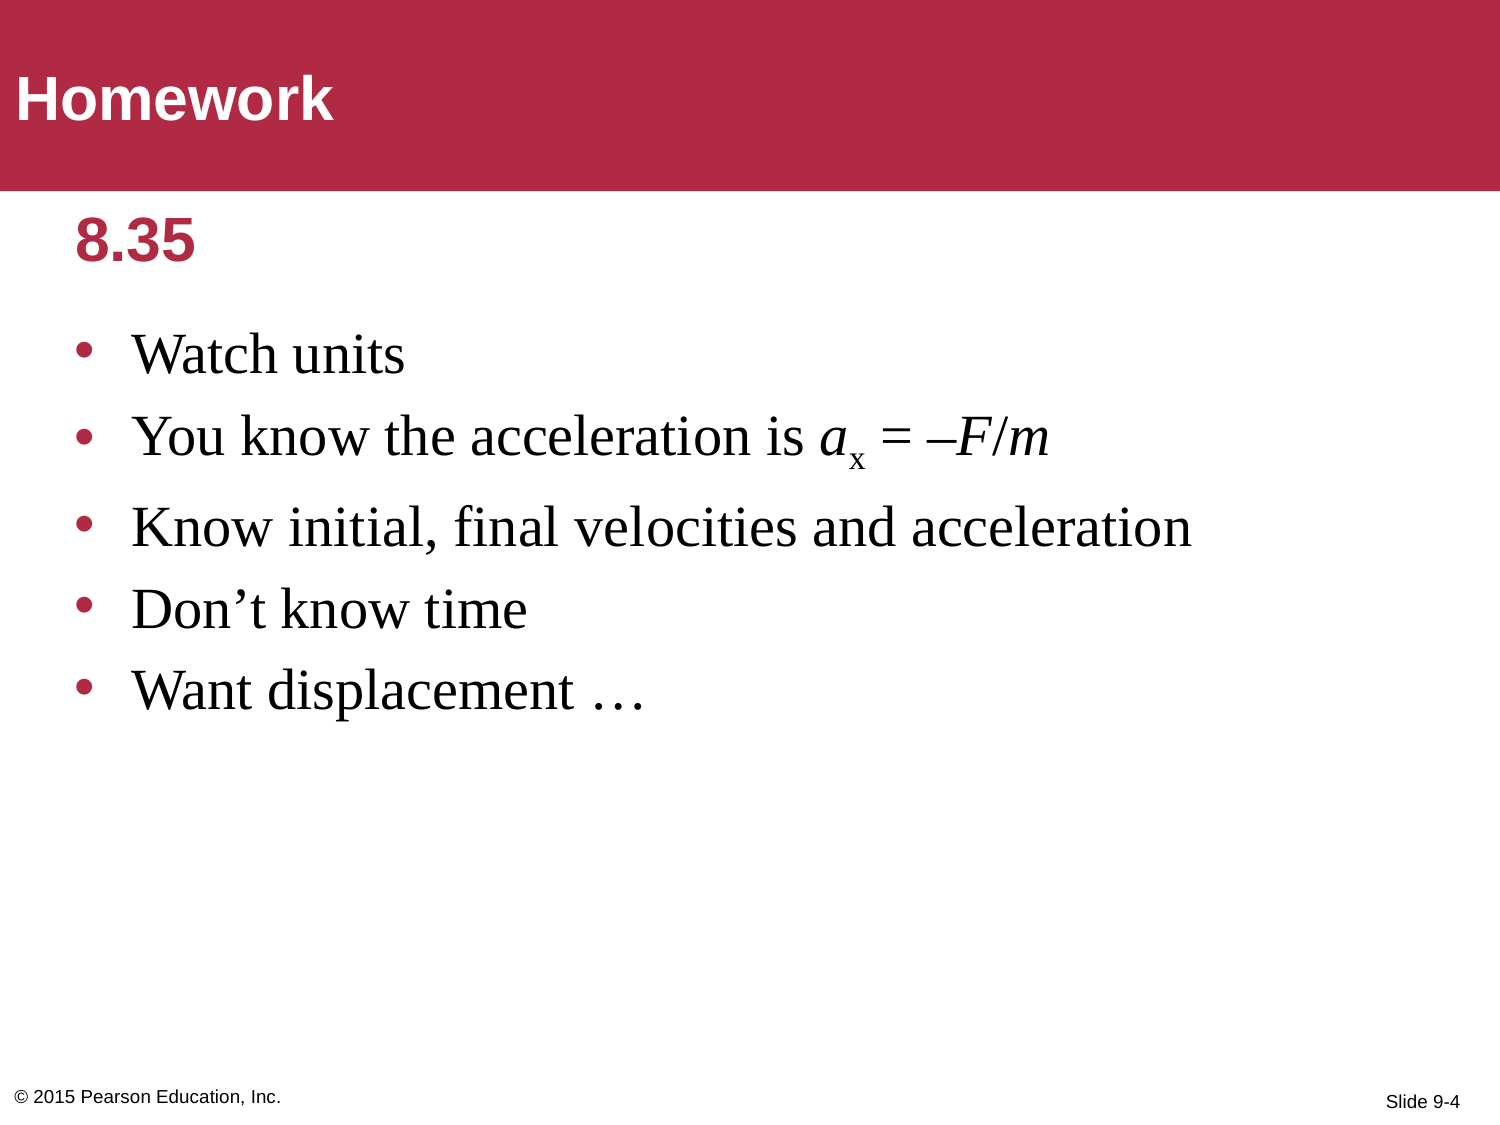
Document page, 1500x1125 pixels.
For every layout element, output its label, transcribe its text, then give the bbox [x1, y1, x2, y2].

list Watch units You know the acceleration is ax = –F/m Know initial, final velocities and acceleration Don’t know time Want displacement … [59, 307, 1410, 1082]
footer © 2015 Pearson Education, Inc. [14, 1084, 900, 1115]
list Homework [0, 0, 1500, 190]
title 8.35 [0, 191, 1500, 283]
